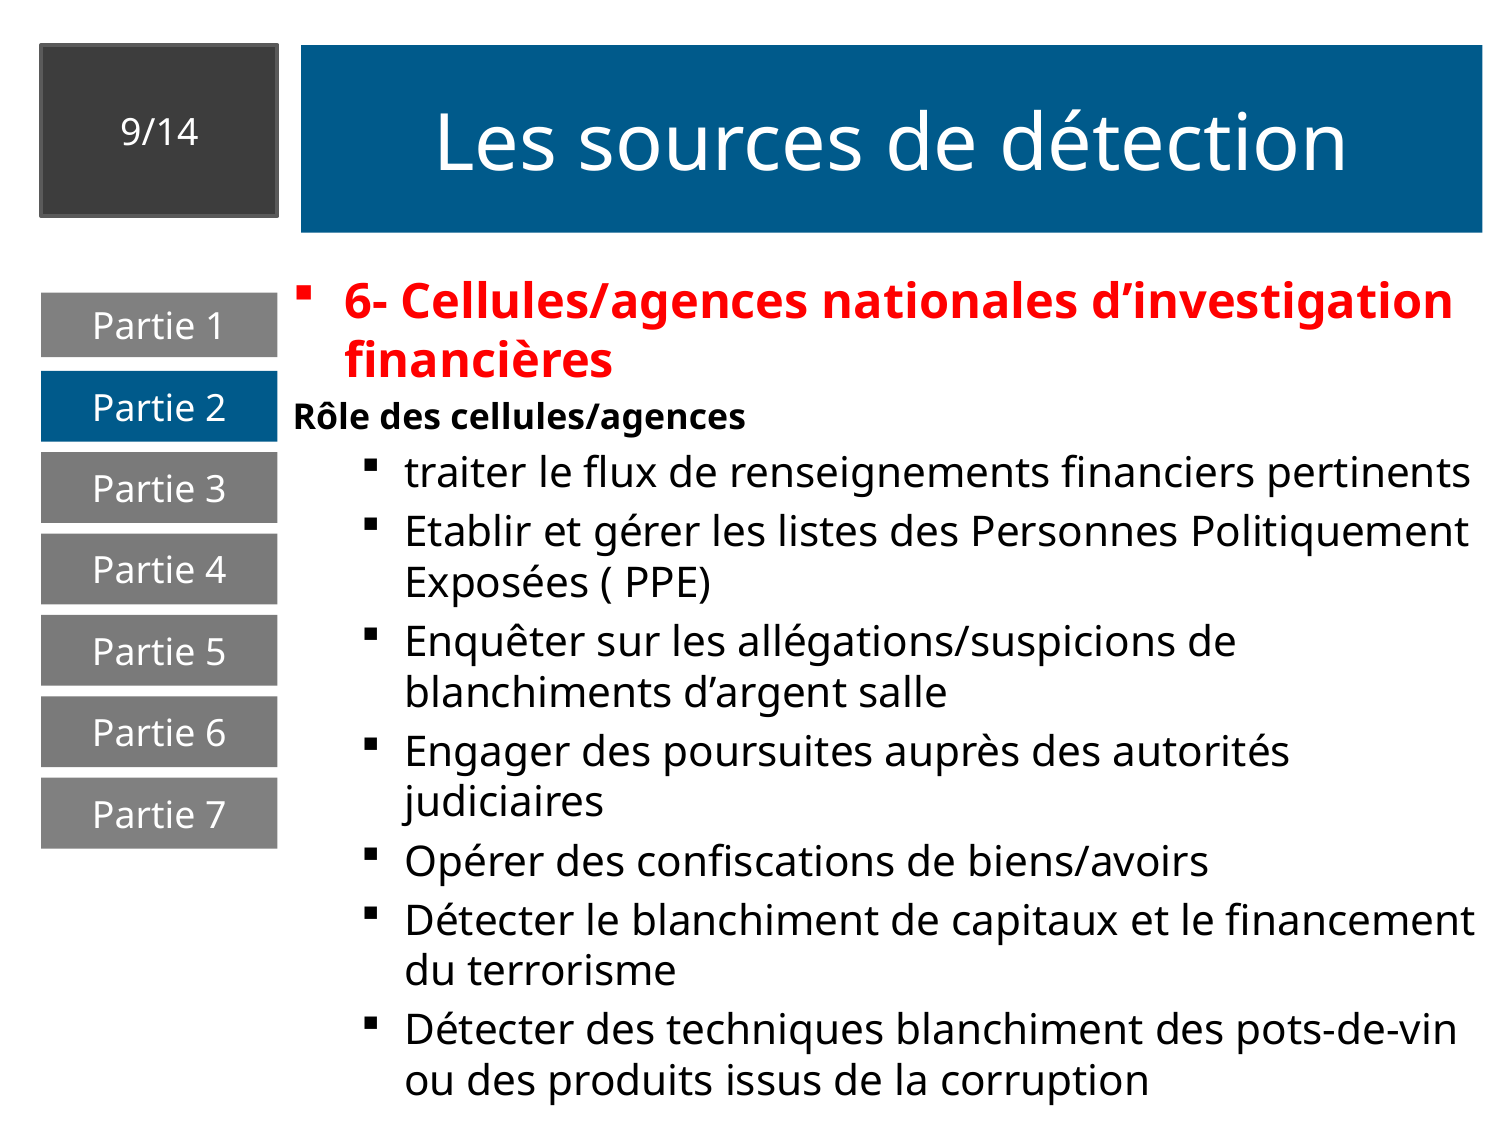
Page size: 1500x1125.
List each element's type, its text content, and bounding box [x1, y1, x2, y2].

text_box Partie 5 [39, 613, 279, 688]
title Les sources de détection [301, 45, 1483, 233]
text_box Partie 3 [39, 450, 279, 525]
list 6- Cellules/agences nationales d’investigation financières Rôle des cellules/agences traiter le flux de renseignements financiers pertinents Etablir et gérer les listes des Personnes Politiquement Exposées ( PPE) Enquêter sur les allégations/suspicions de blanchiments d’argent salle Engager des poursuites auprès des autorités judiciaires Opérer des confiscations de biens/avoirs Détecter le blanchiment de capitaux et le financement du terrorisme Détecter des techniques blanchiment des pots-de-vin ou des produits issus de la corruption [277, 262, 1500, 1125]
text_box Partie 1 [39, 291, 279, 359]
text_box Partie 7 [39, 776, 279, 851]
text_box Partie 2 [39, 369, 279, 444]
text_box Partie 6 [39, 694, 279, 769]
text_box Partie 4 [39, 531, 279, 606]
text_box 9/14 [39, 43, 279, 218]
